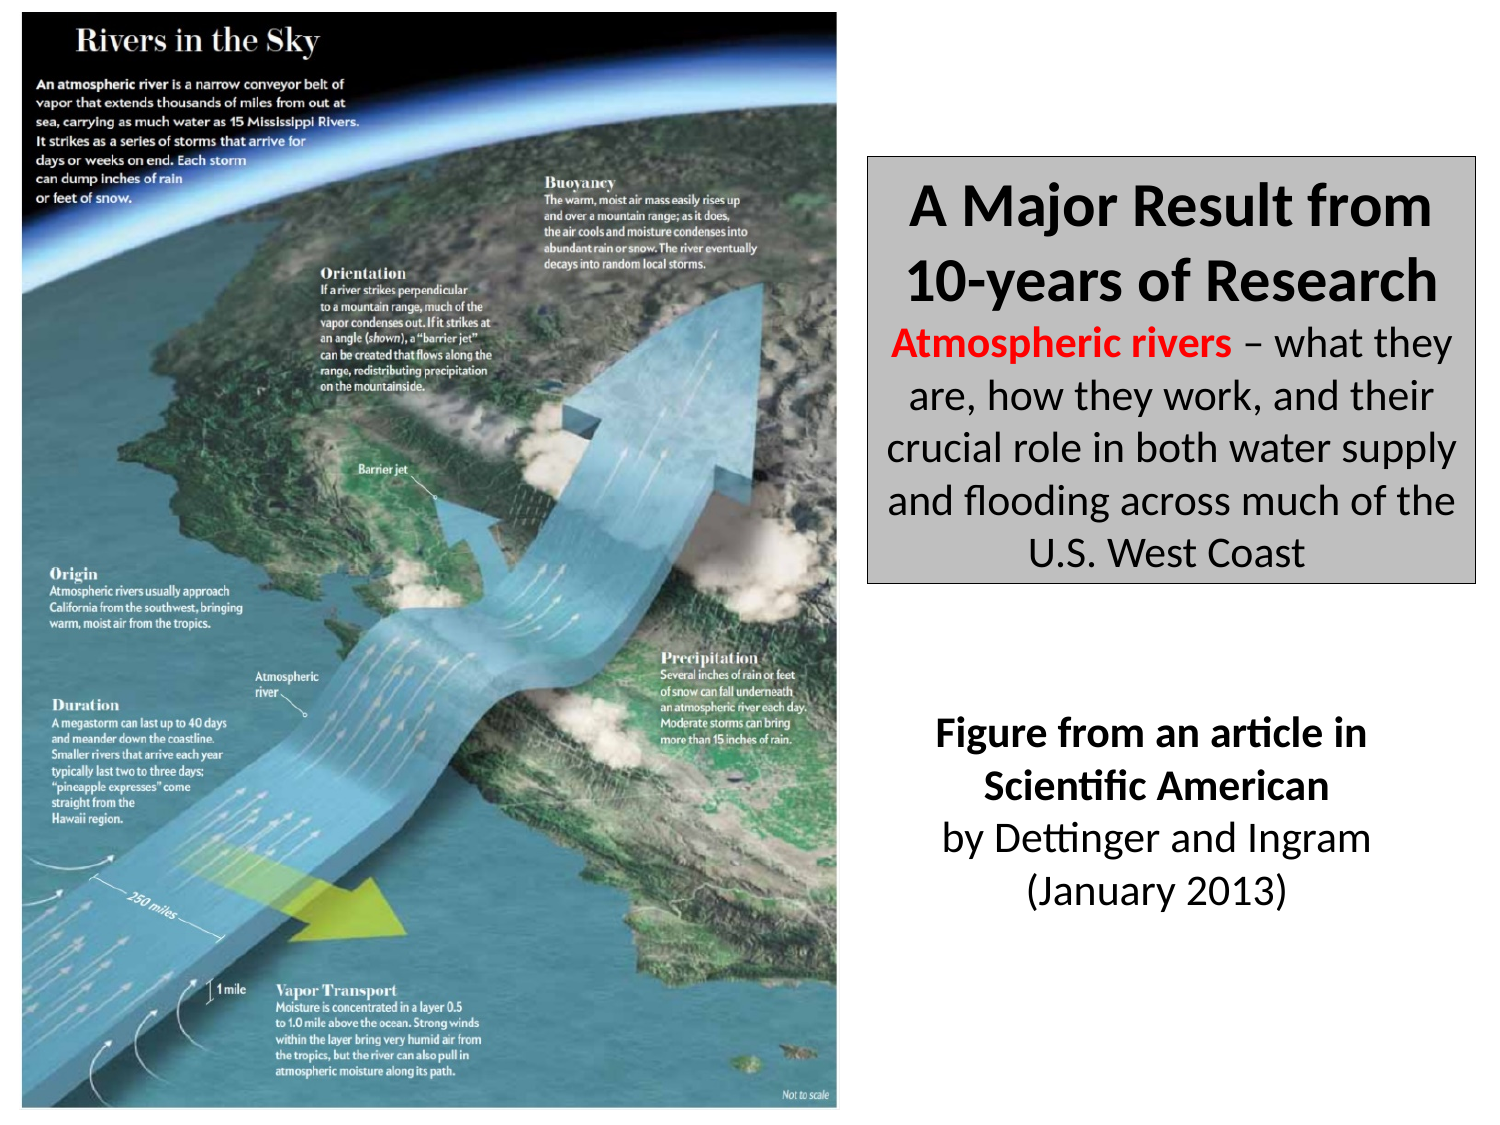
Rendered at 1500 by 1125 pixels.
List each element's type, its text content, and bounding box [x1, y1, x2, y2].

title Figure from an article in Scientific American by Dettinger and Ingram (January 2013) [912, 658, 1402, 959]
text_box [19, 12, 840, 1111]
text_box A Major Result from 10-years of Research Atmospheric rivers – what they are, how they work, and their crucial role in both water supply and flooding across much of the U.S. West Coast [867, 156, 1476, 584]
